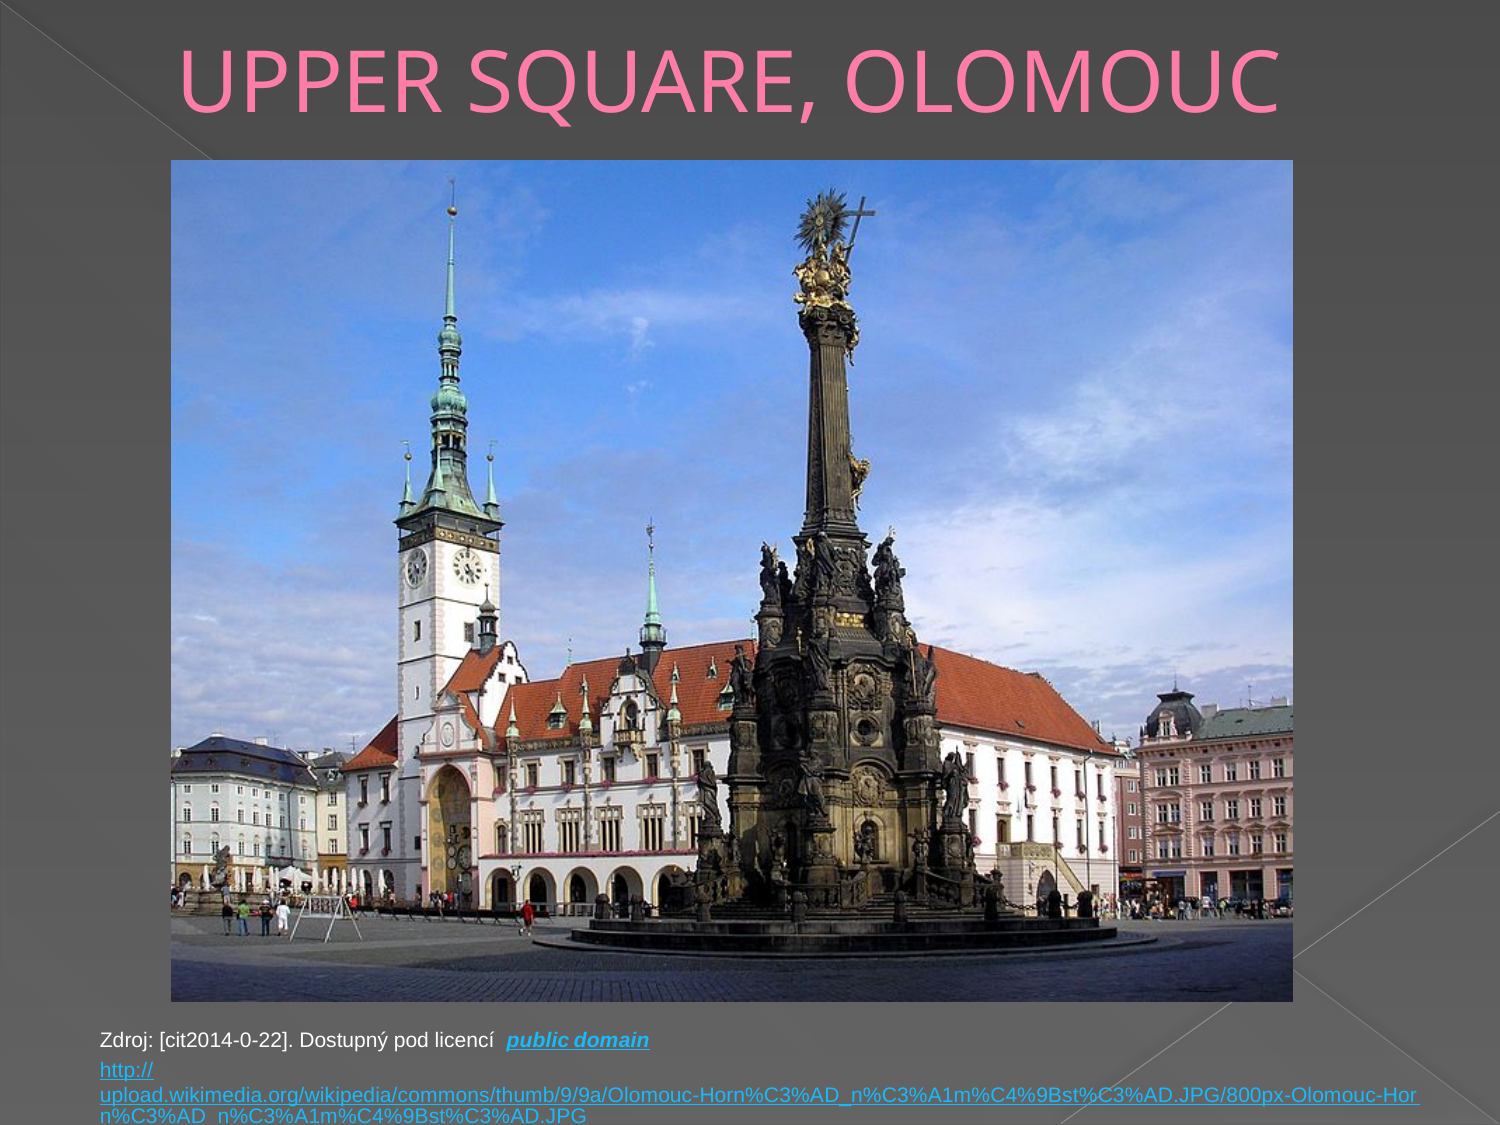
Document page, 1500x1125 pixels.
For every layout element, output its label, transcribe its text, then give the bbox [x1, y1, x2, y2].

list Zdroj: [cit2014-0-22]. Dostupný pod licencí public domain http://upload.wikimedia.org/wikipedia/commons/thumb/9/9a/Olomouc-Horn%C3%AD_n%C3%A1m%C4%9Bst%C3%AD.JPG/800px-Olomouc-Horn%C3%AD_n%C3%A1m%C4%9Bst%C3%AD.JPG [75, 137, 1425, 1125]
title UPPER SQUARE, OLOMOUC [75, 19, 1425, 137]
picture [170, 160, 1293, 1002]
